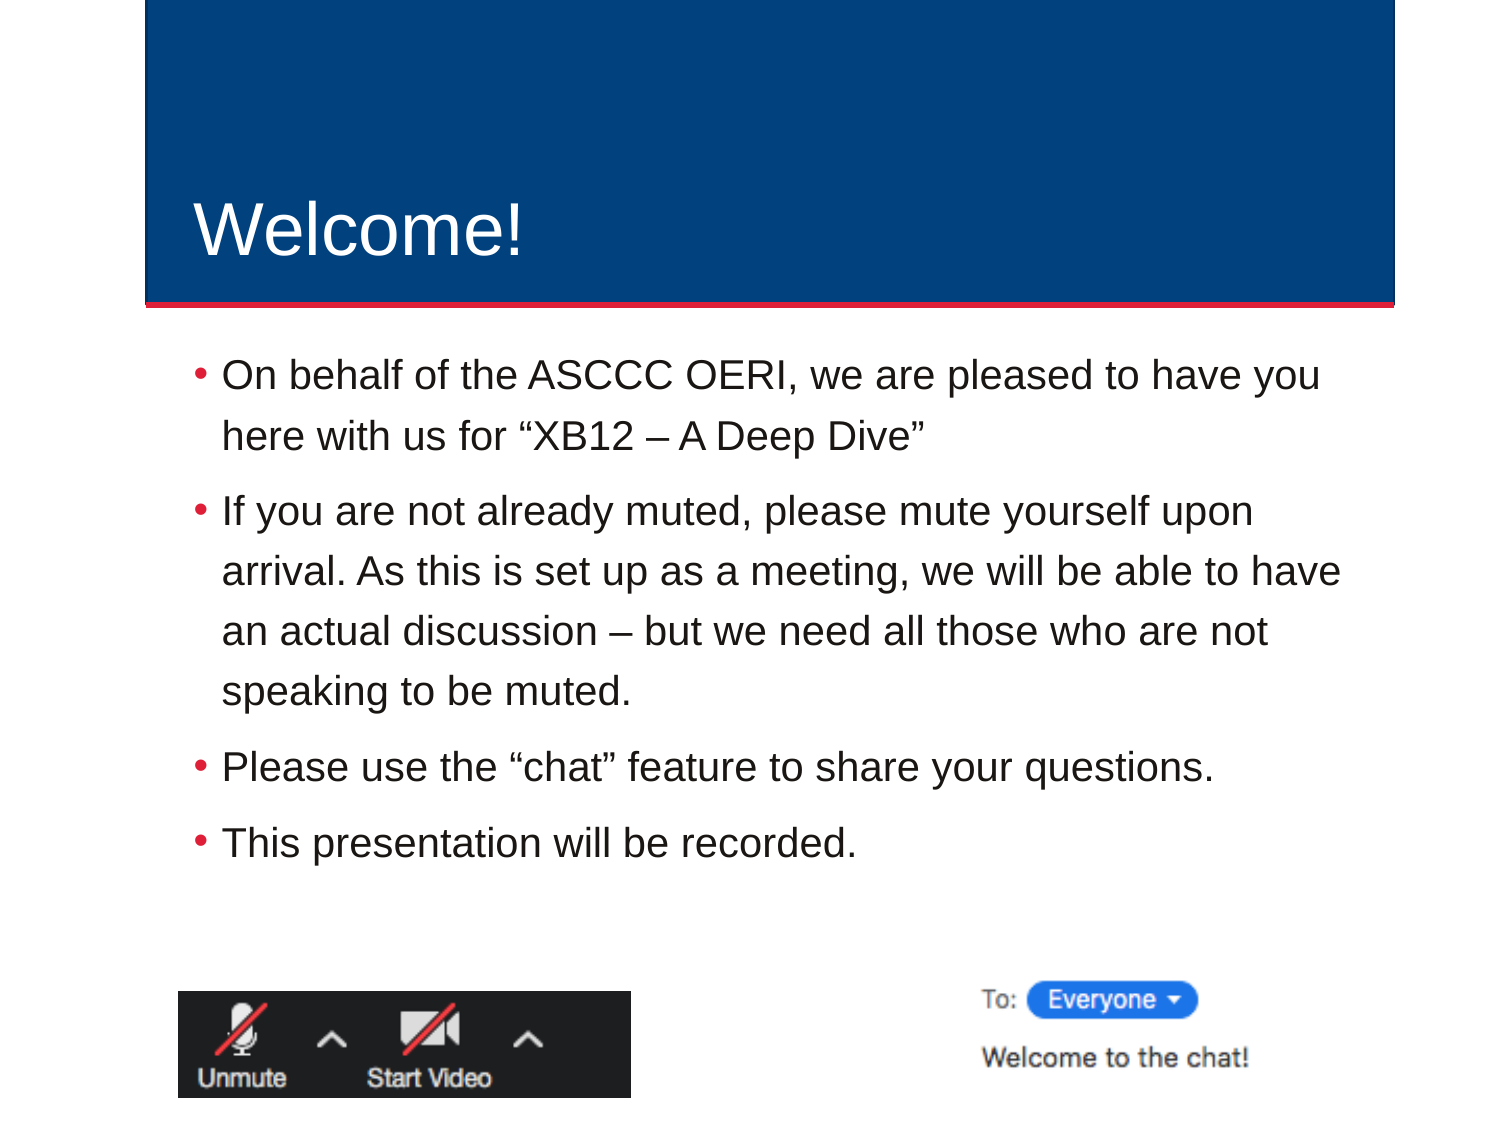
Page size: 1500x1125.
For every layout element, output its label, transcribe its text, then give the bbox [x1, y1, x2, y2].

picture [967, 971, 1397, 1118]
picture [178, 991, 631, 1099]
title Welcome! [178, 132, 1361, 280]
list On behalf of the ASCCC OERI, we are pleased to have you here with us for “XB12 – A Deep Dive” If you are not already muted, please mute yourself upon arrival. As this is set up as a meeting, we will be able to have an actual discussion – but we need all those who are not speaking to be muted. Please use the “chat” feature to share your questions. This presentation will be recorded. [178, 330, 1361, 943]
